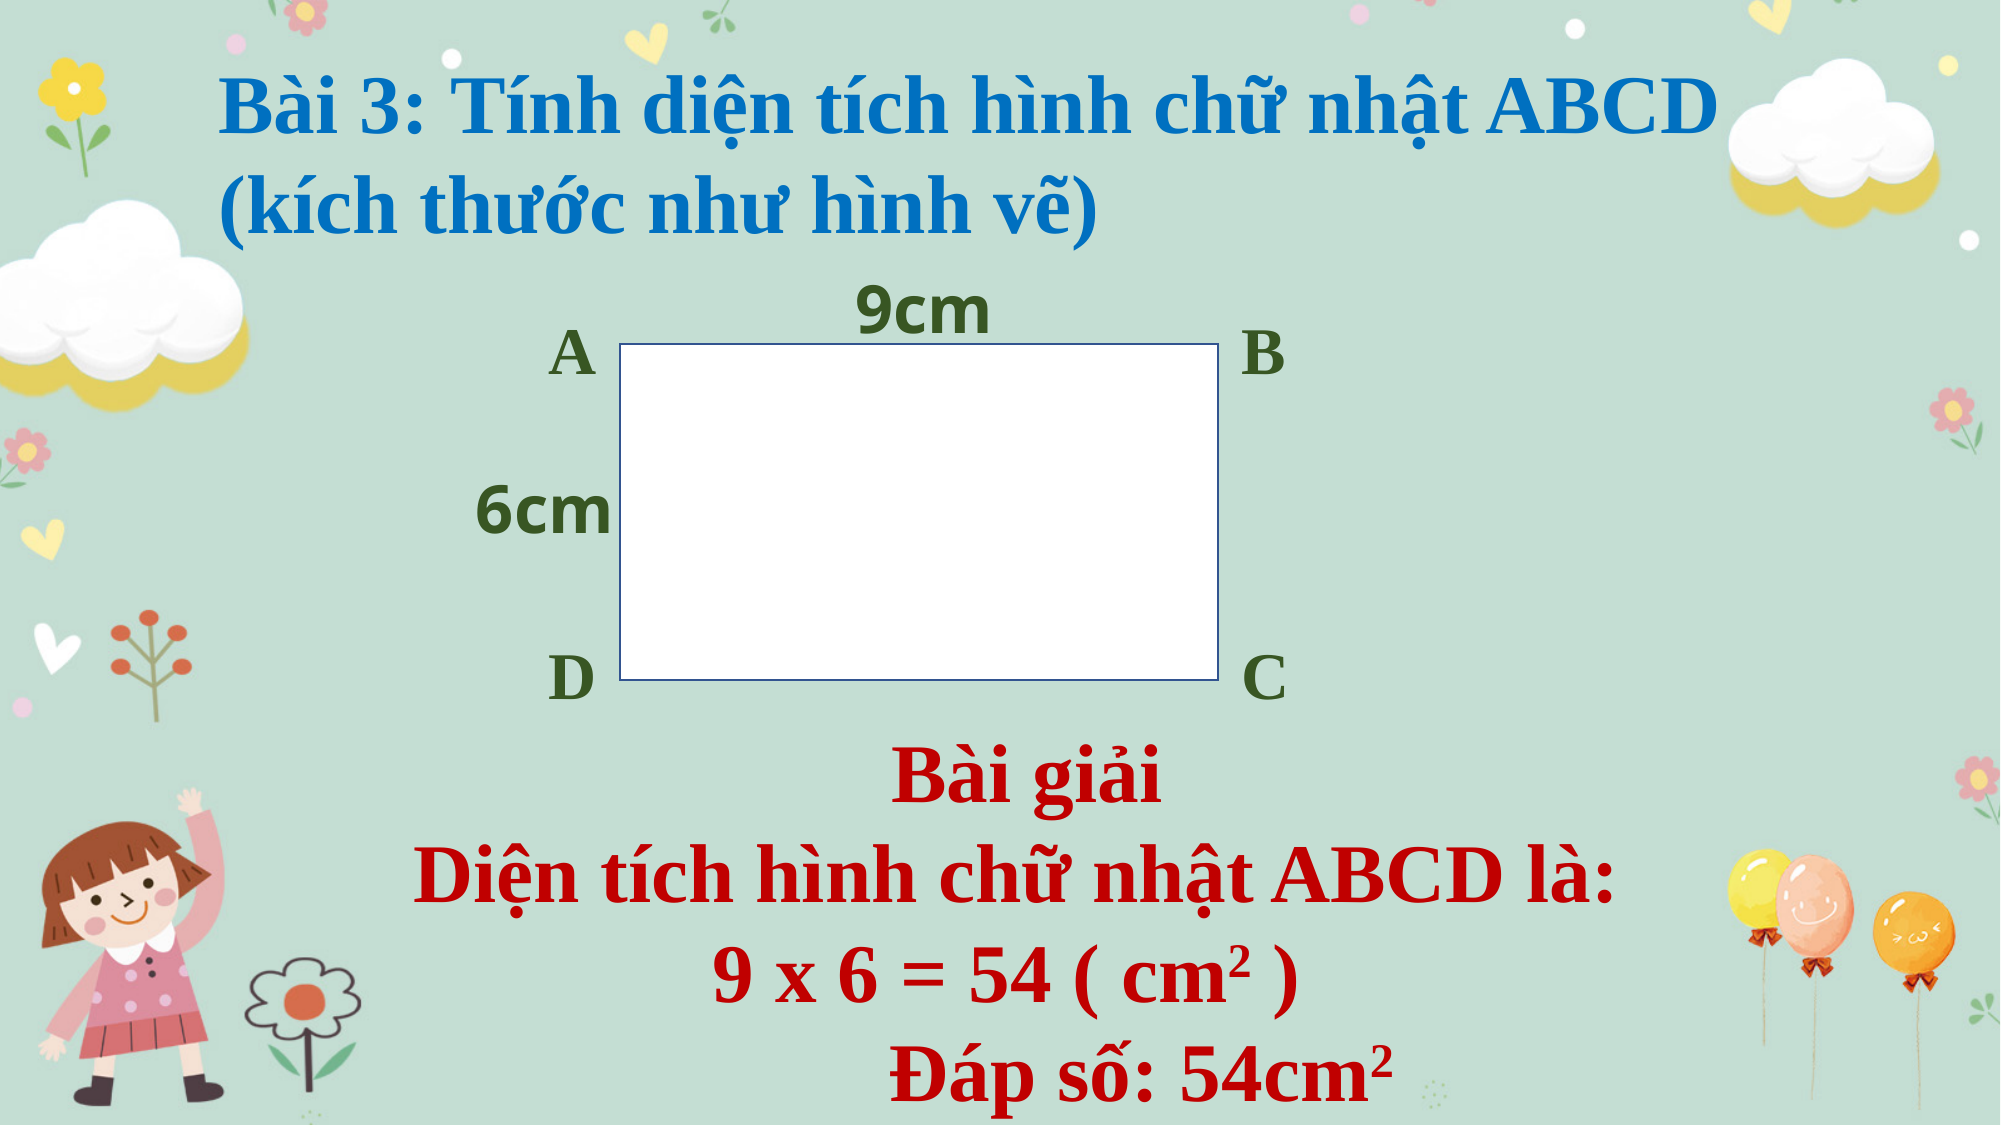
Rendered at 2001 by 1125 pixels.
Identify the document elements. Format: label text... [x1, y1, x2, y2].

text_box Bài giải Diện tích hình chữ nhật ABCD là: 9 x 6 = 54 ( cm2 ) Đáp số: 54cm2 [304, 711, 1730, 1125]
text_box D [533, 625, 635, 711]
text_box Bài 3: Tính diện tích hình chữ nhật ABCD (kích thước như hình vẽ) [203, 42, 1769, 258]
text_box A [533, 300, 625, 396]
text_box 6cm [461, 459, 635, 555]
text_box [619, 343, 1219, 681]
text_box B [1227, 300, 1369, 396]
picture [0, 0, 2001, 1125]
text_box C [1227, 625, 1430, 711]
text_box 9cm [840, 259, 1038, 355]
